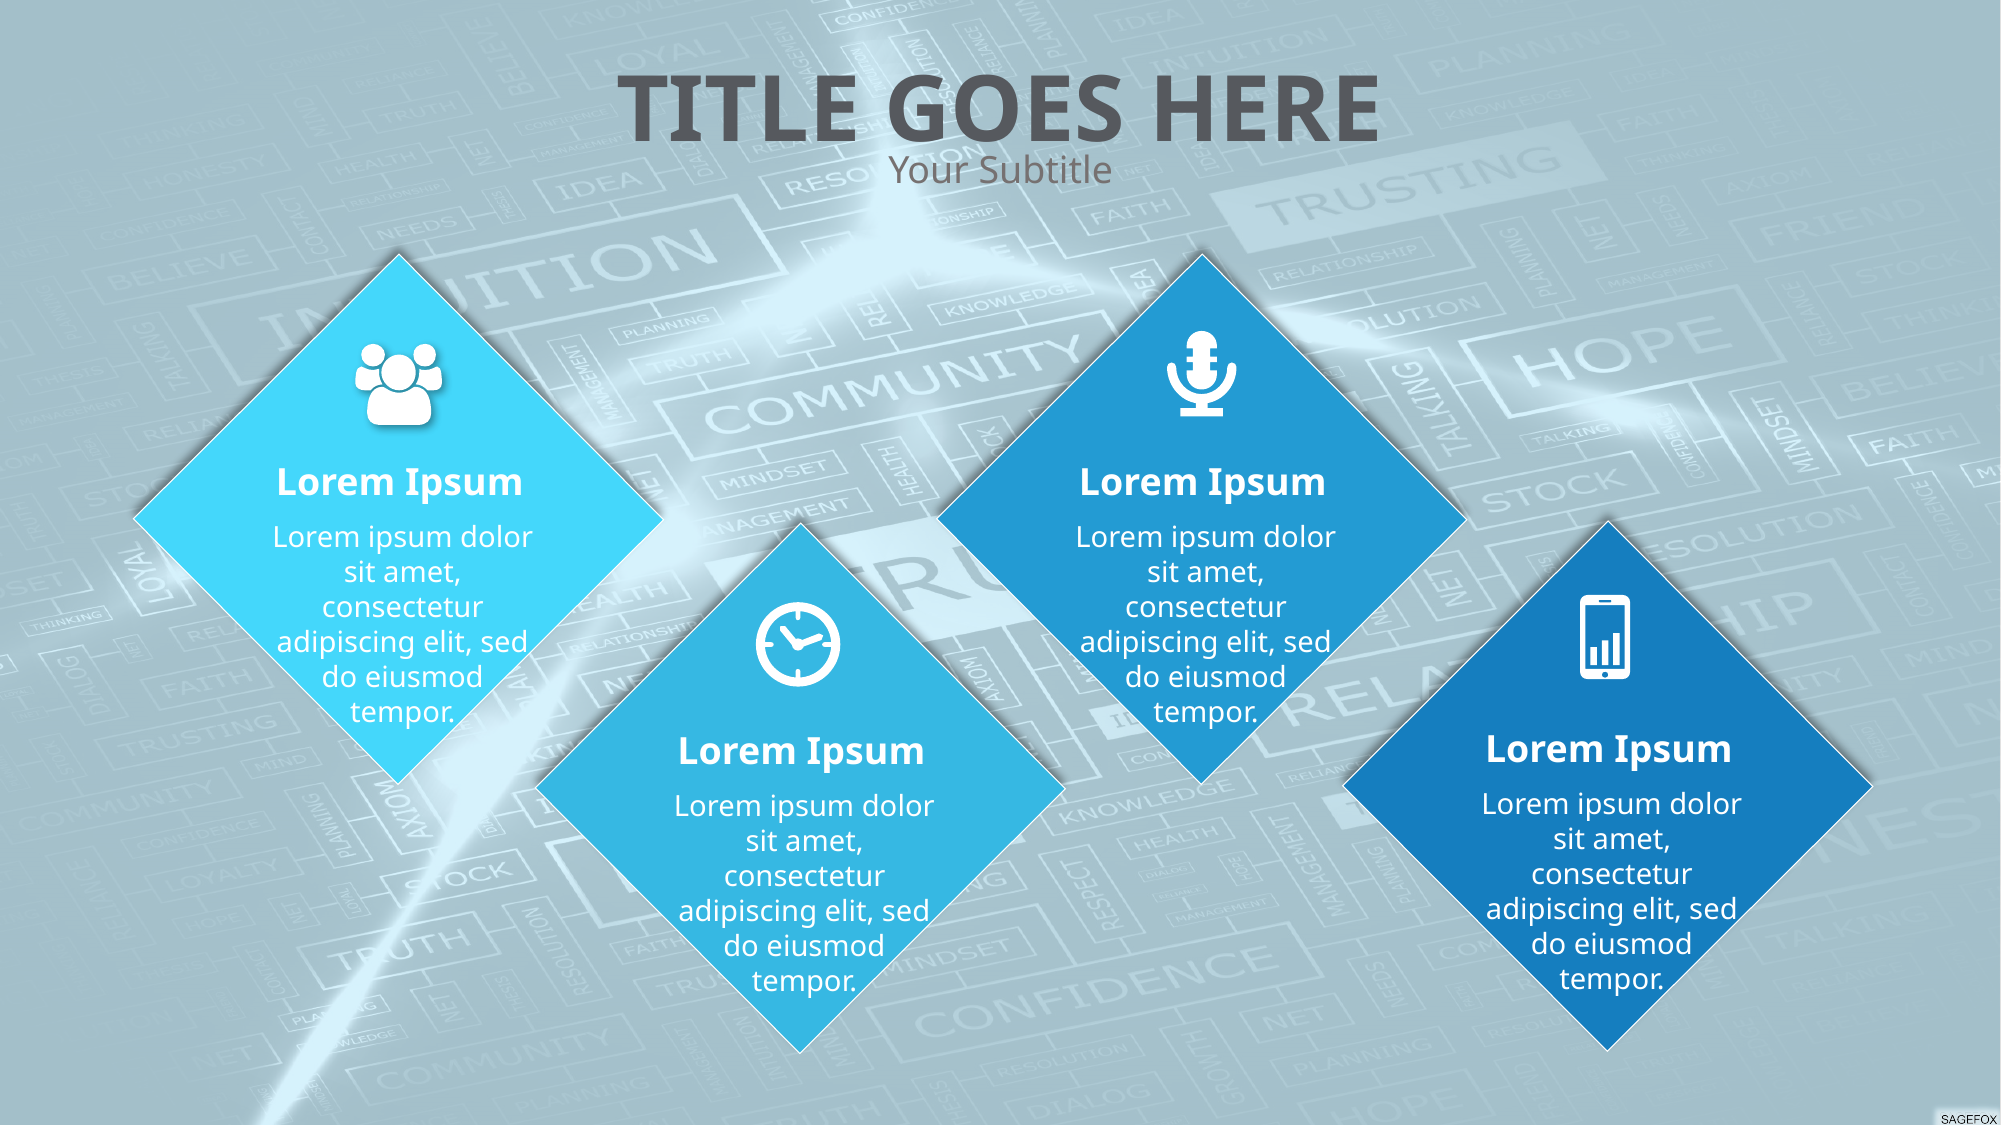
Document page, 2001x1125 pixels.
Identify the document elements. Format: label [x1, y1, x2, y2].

text_box [249, 450, 550, 668]
text_box [1341, 519, 1875, 903]
text_box [533, 521, 1067, 906]
text_box [548, 42, 1452, 199]
picture [1938, 1114, 1999, 1125]
text_box [1167, 330, 1237, 417]
text_box [1580, 594, 1631, 679]
text_box [355, 343, 442, 425]
text_box [651, 719, 952, 937]
text_box [1052, 450, 1353, 668]
text_box [1458, 717, 1759, 935]
text_box [682, 937, 919, 1055]
text_box [1489, 935, 1726, 1053]
text_box [1083, 668, 1320, 786]
text_box [280, 668, 517, 786]
text_box [935, 252, 1469, 637]
text_box [755, 602, 841, 687]
text_box [131, 252, 666, 637]
